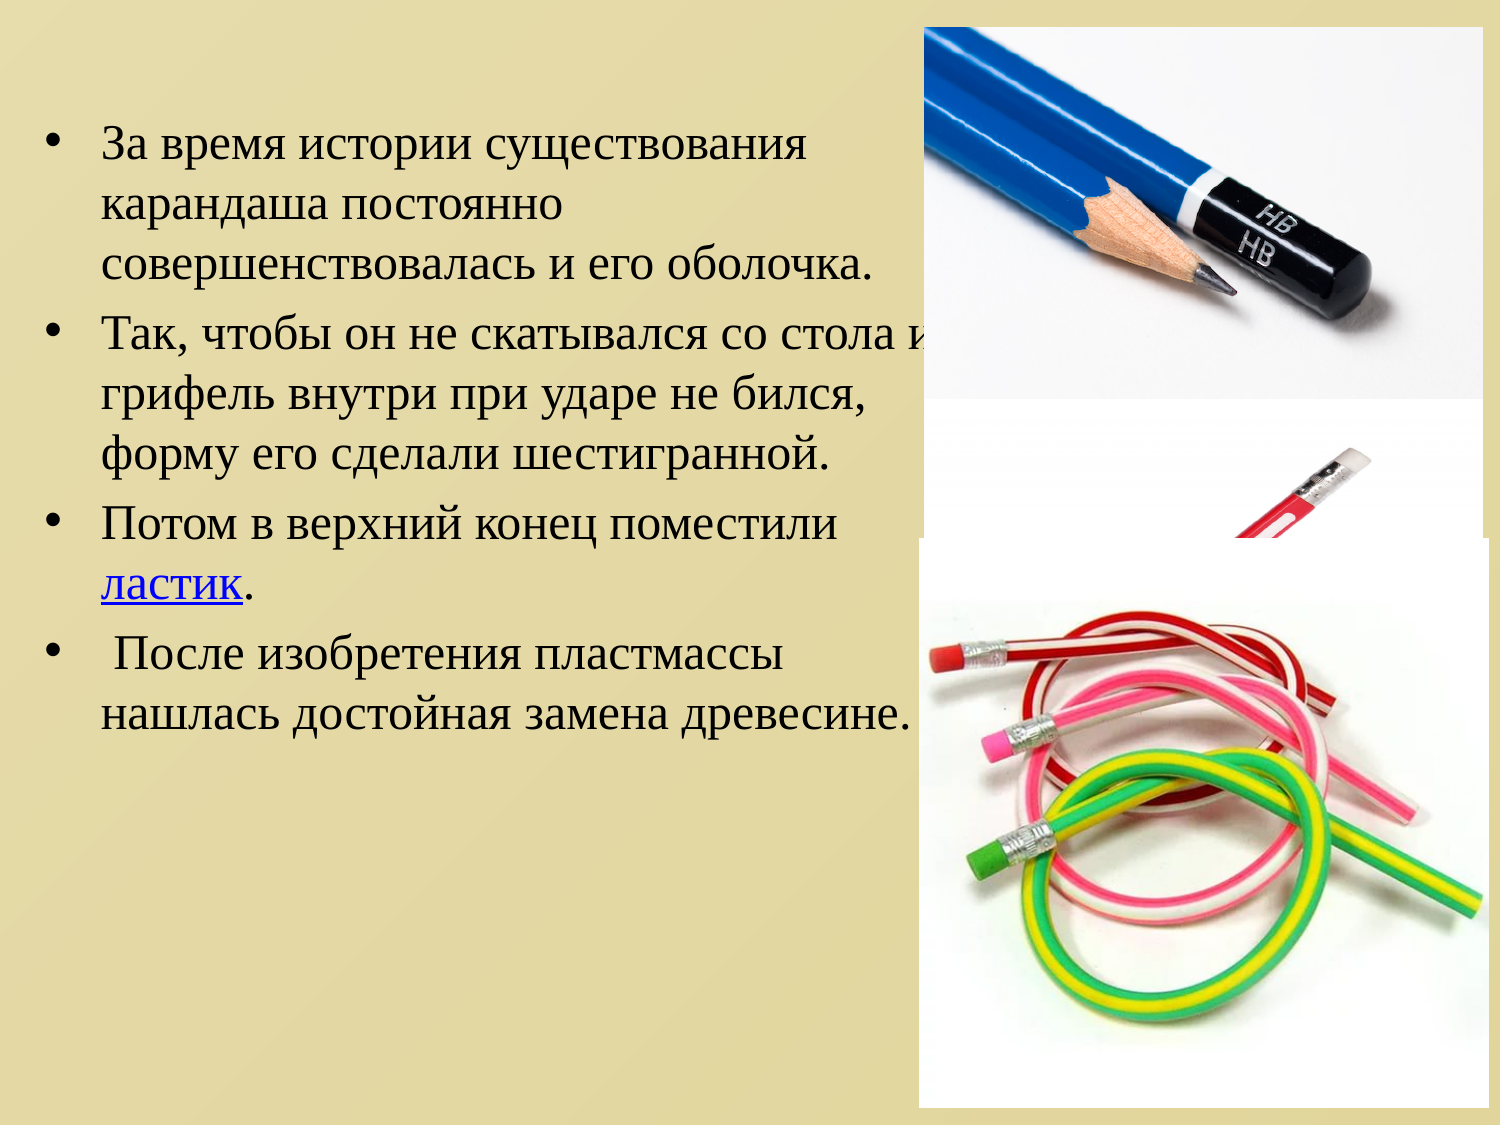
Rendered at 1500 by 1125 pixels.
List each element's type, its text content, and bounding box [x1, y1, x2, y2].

list За время истории существования карандаша постоянно совершенствовалась и его оболочка. Так, чтобы он не скатывался со стола и грифель внутри при ударе не бился, форму его сделали шестигранной. Потом в верхний конец поместили ластик. После изобретения пластмассы нашлась достойная замена древесине. [29, 101, 919, 1010]
picture [918, 26, 1489, 1109]
